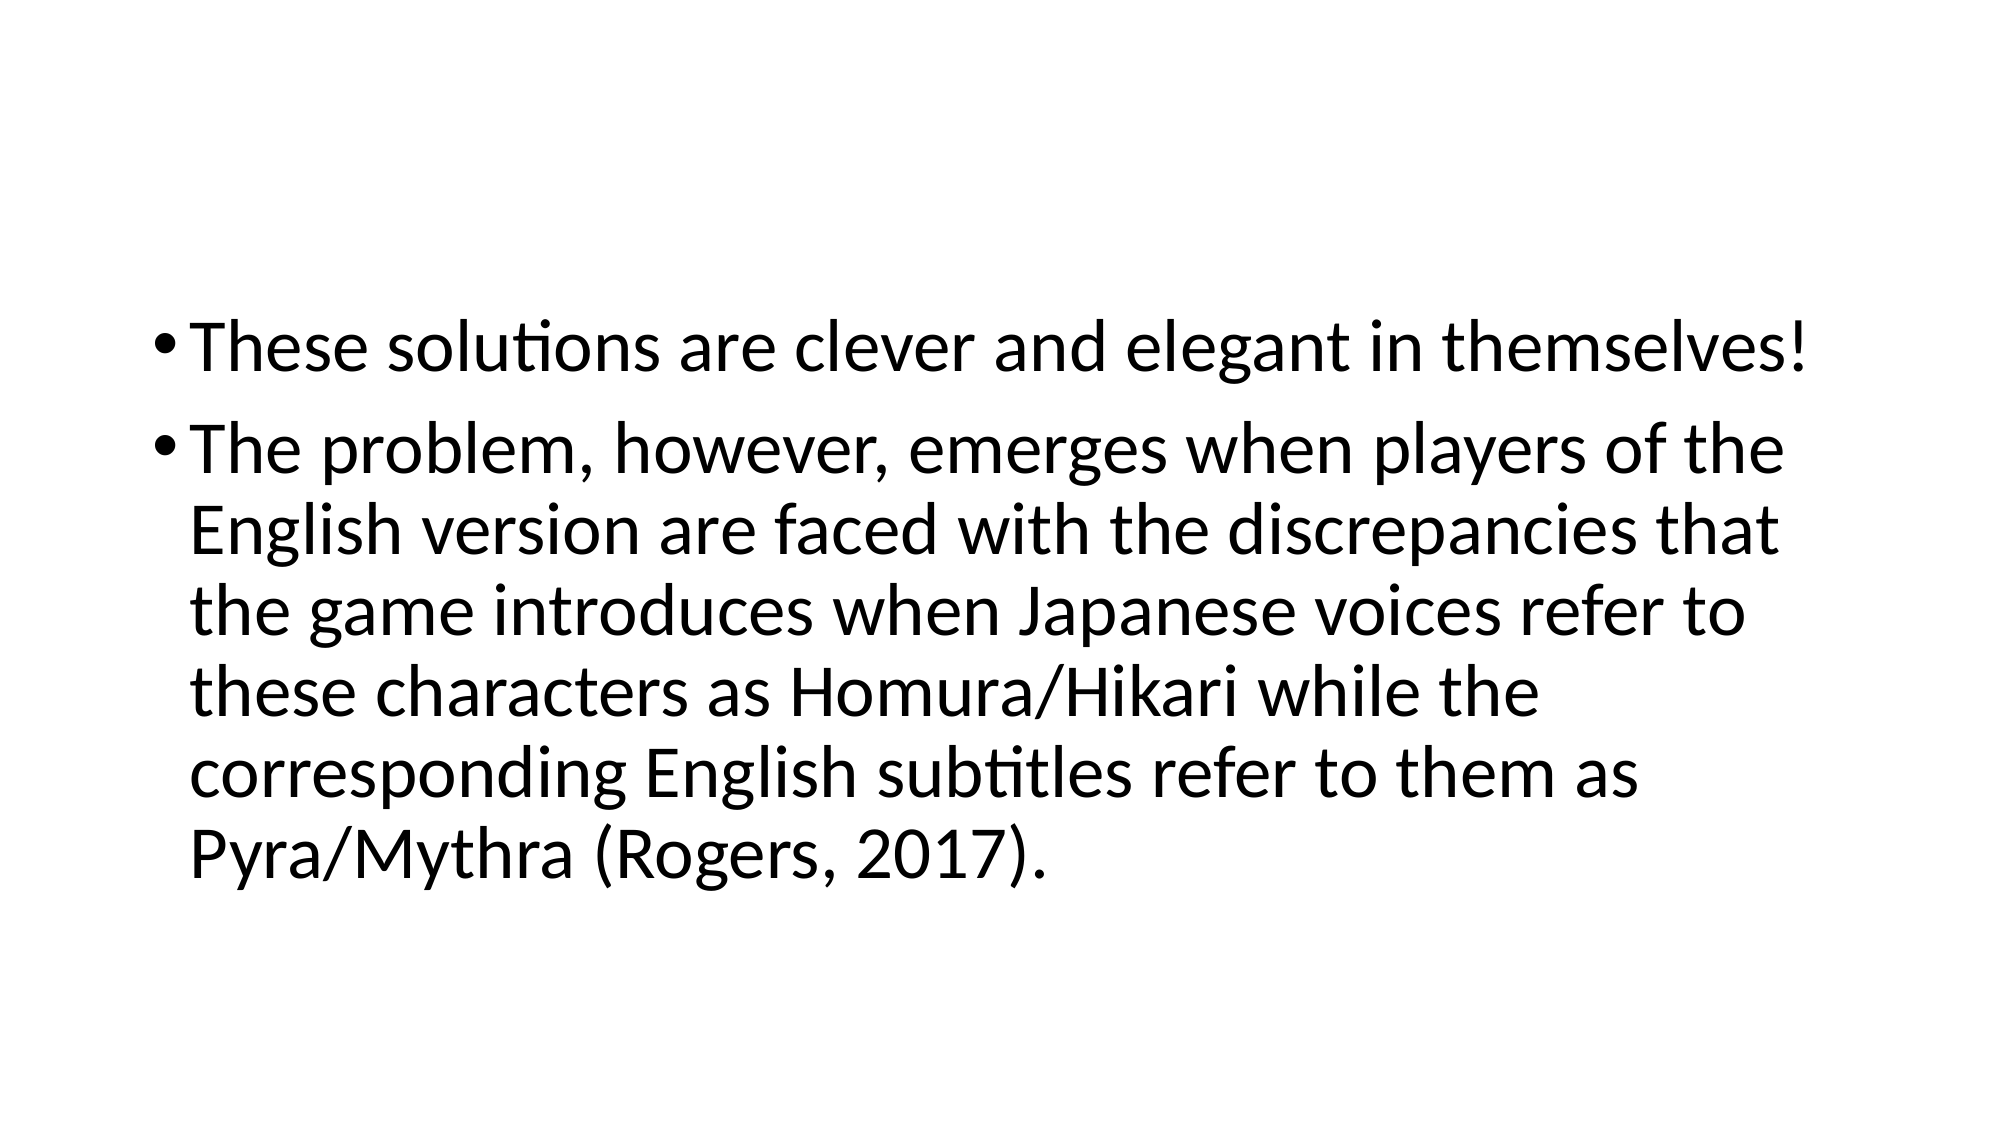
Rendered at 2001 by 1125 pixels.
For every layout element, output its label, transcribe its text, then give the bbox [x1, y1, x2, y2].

list These solutions are clever and elegant in themselves! The problem, however, emerges when players of the English version are faced with the discrepancies that the game introduces when Japanese voices refer to these characters as Homura/Hikari while the corresponding English subtitles refer to them as Pyra/Mythra (Rogers, 2017). [137, 299, 1863, 1014]
